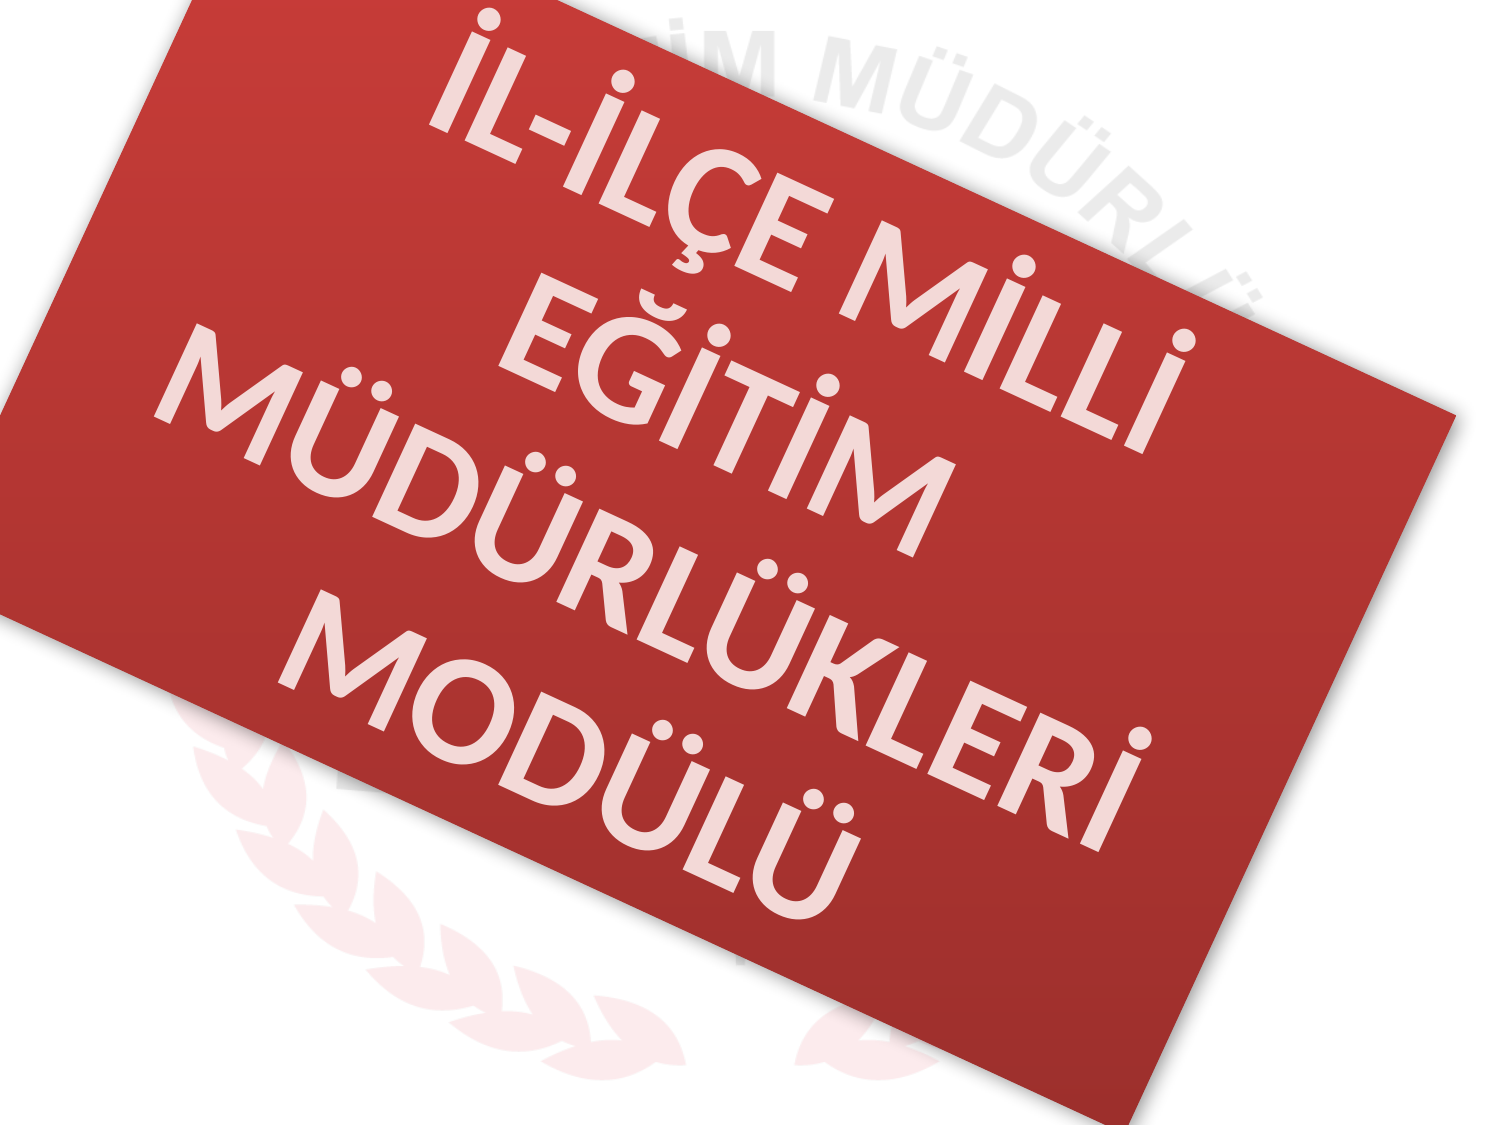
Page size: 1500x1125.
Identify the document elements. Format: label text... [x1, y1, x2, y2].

text_box İL-İLÇE MİLLİ EĞİTİM MÜDÜRLÜKLERİ MODÜLÜ [0, 0, 1457, 1125]
